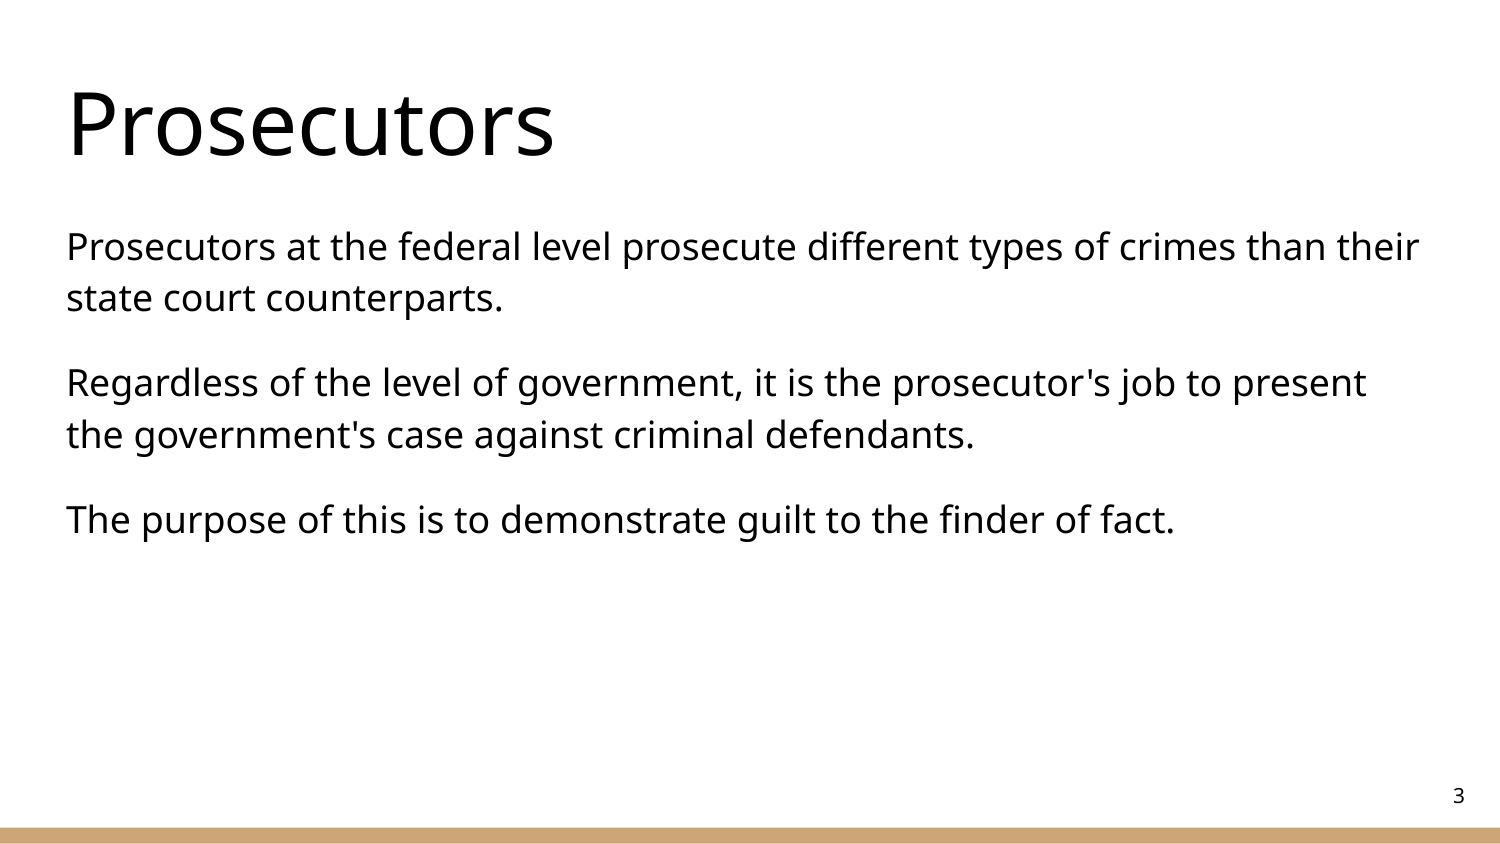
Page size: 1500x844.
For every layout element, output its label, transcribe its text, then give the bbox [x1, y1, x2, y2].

list Prosecutors at the federal level prosecute different types of crimes than their state court counterparts. Regardless of the level of government, it is the prosecutor's job to present the government's case against criminal defendants. The purpose of this is to demonstrate guilt to the finder of fact. [51, 200, 1449, 752]
title Prosecutors [51, 51, 1449, 189]
slide_number ‹#› [1389, 764, 1480, 830]
